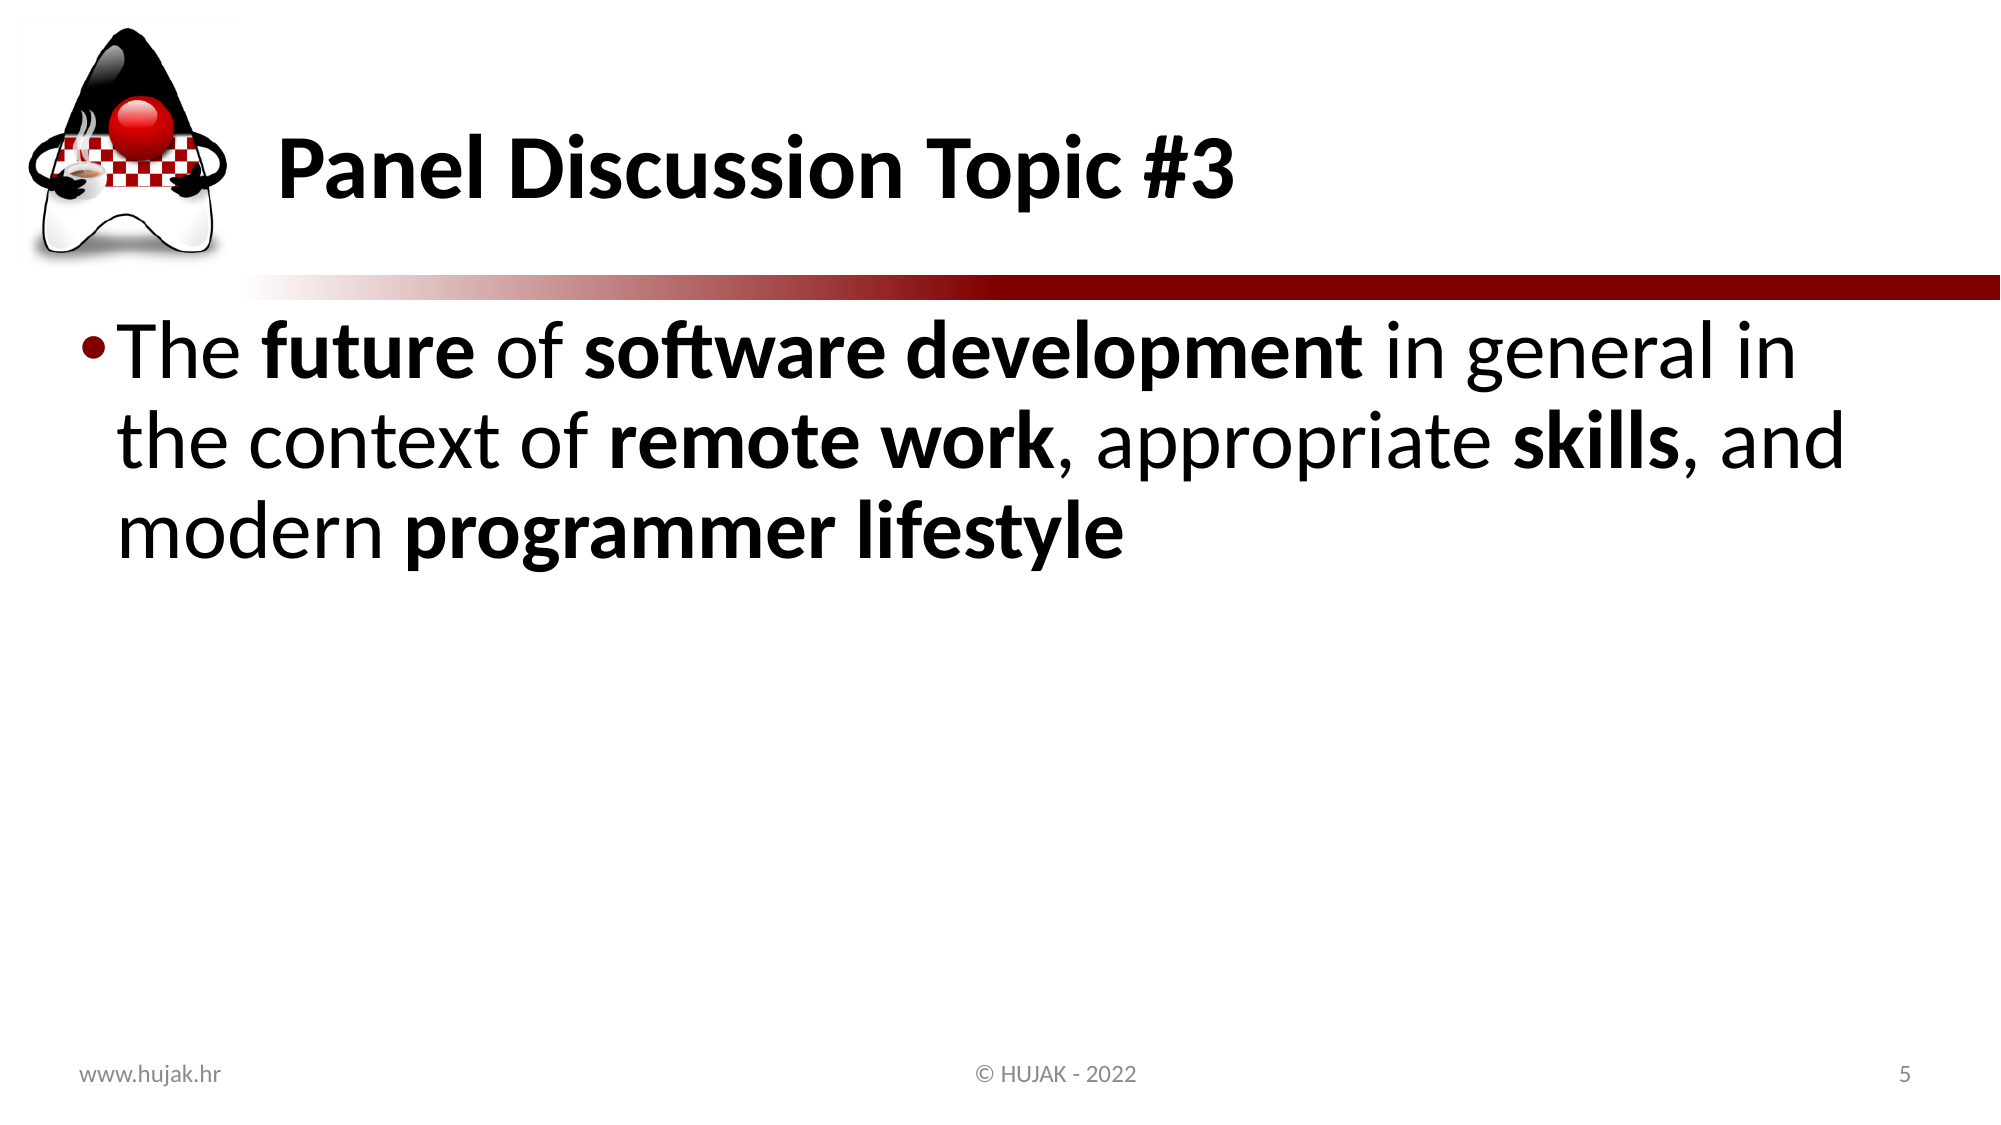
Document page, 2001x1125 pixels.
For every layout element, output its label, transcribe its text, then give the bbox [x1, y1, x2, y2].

picture [16, 19, 242, 267]
title Panel Discussion Topic #3 [262, 59, 1927, 278]
footer © HUJAK - 2022 [298, 1042, 1814, 1103]
slide_number 5 [1845, 1042, 1927, 1103]
list The future of software development in general in the context of remote work, appropriate skills, and modern programmer lifestyle [64, 299, 1927, 1043]
slide_number www.hujak.hr [64, 1042, 263, 1103]
